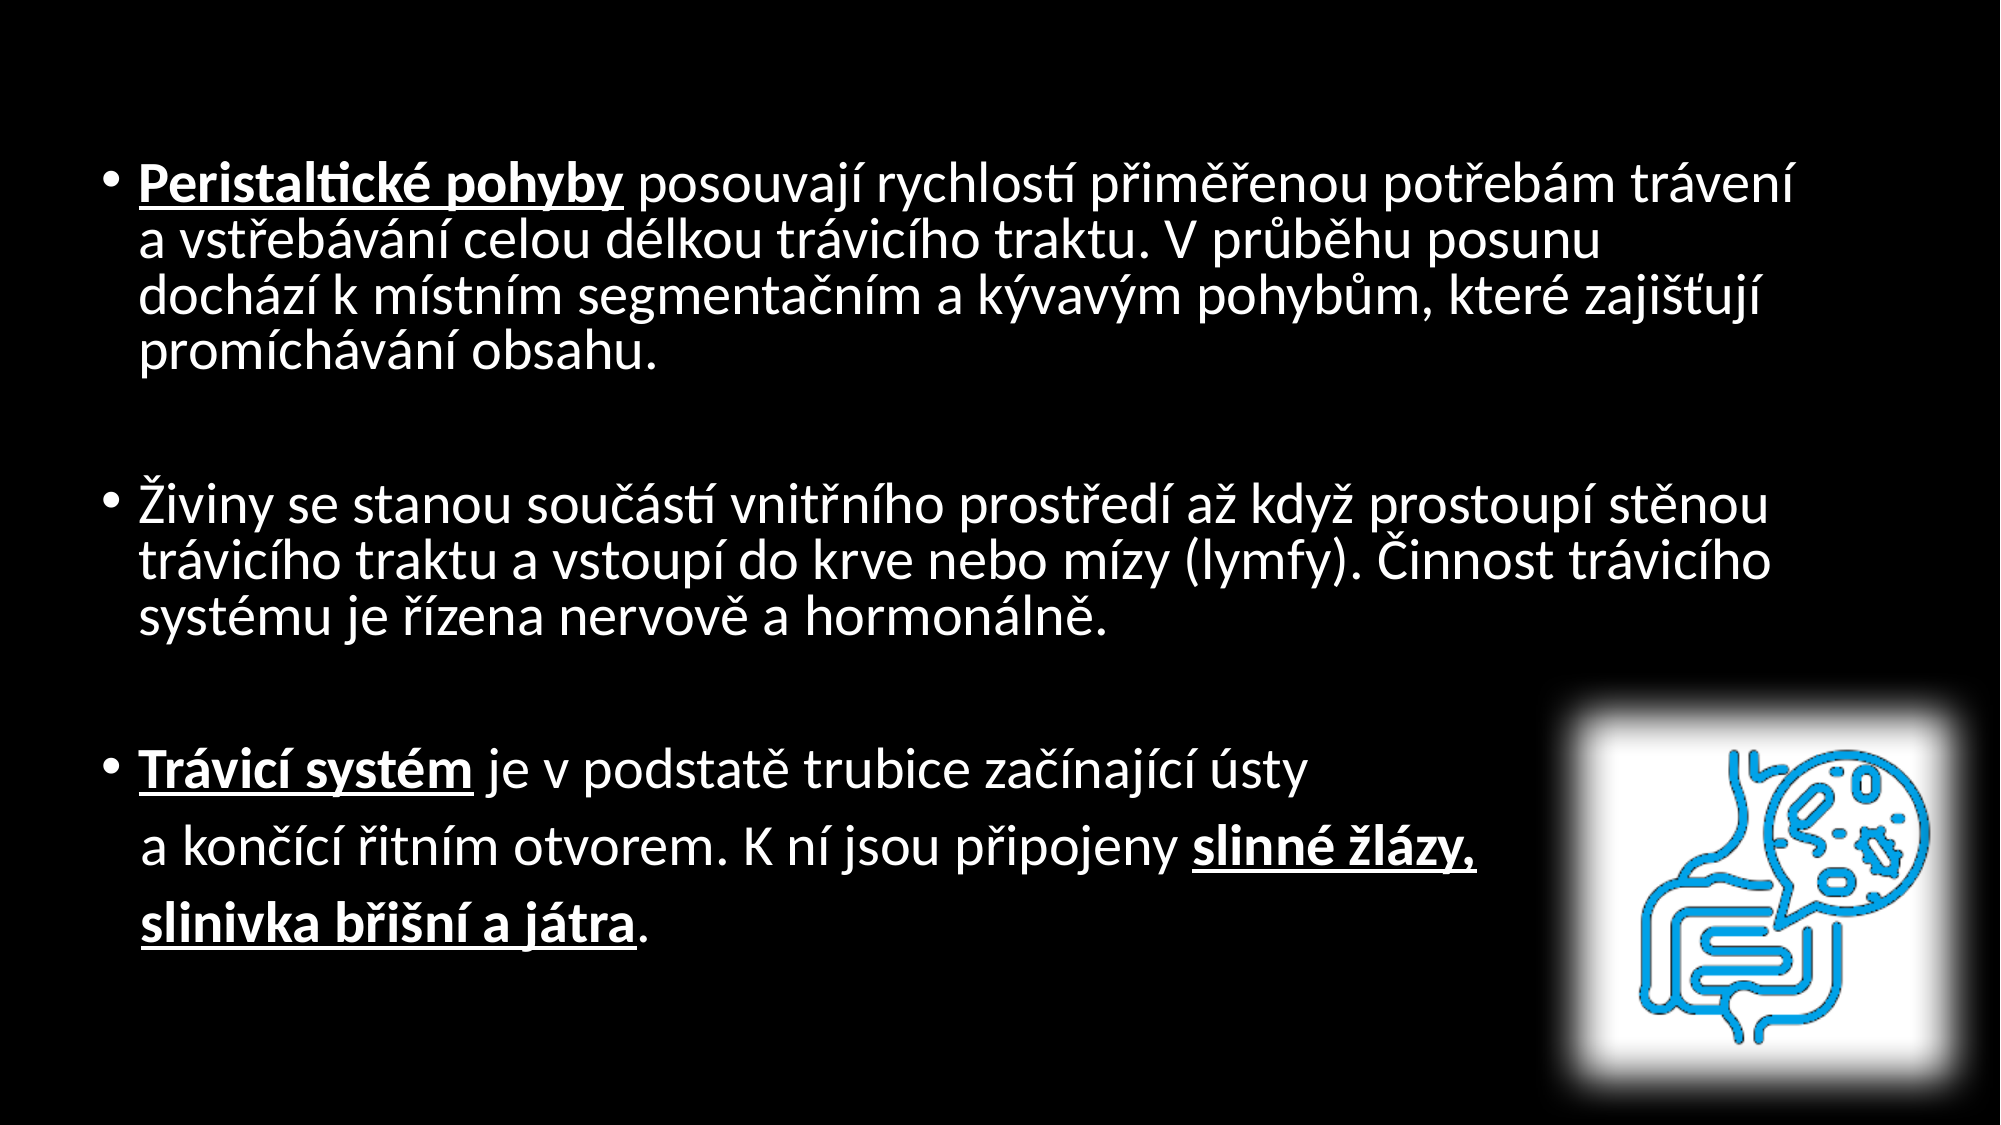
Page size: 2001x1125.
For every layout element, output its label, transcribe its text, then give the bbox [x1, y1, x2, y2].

list Peristaltické pohyby posouvají rychlostí přiměřenou potřebám trávení a vstřebávání celou délkou trávicího traktu. V průběhu posunu dochází k místním segmentačním a kývavým pohybům, které zajišťují promíchávání obsahu. Živiny se stanou součástí vnitřního prostředí až když prostoupí stěnou trávicího traktu a vstoupí do krve nebo mízy (lymfy). Činnost trávicího systému je řízena nervově a hormonálně. Trávicí systém je v podstatě trubice začínající ústy a končící řitním otvorem. K ní jsou připojeny slinné žlázy, slinivka břišní a játra. [86, 150, 1812, 1020]
picture [1534, 671, 1994, 1121]
